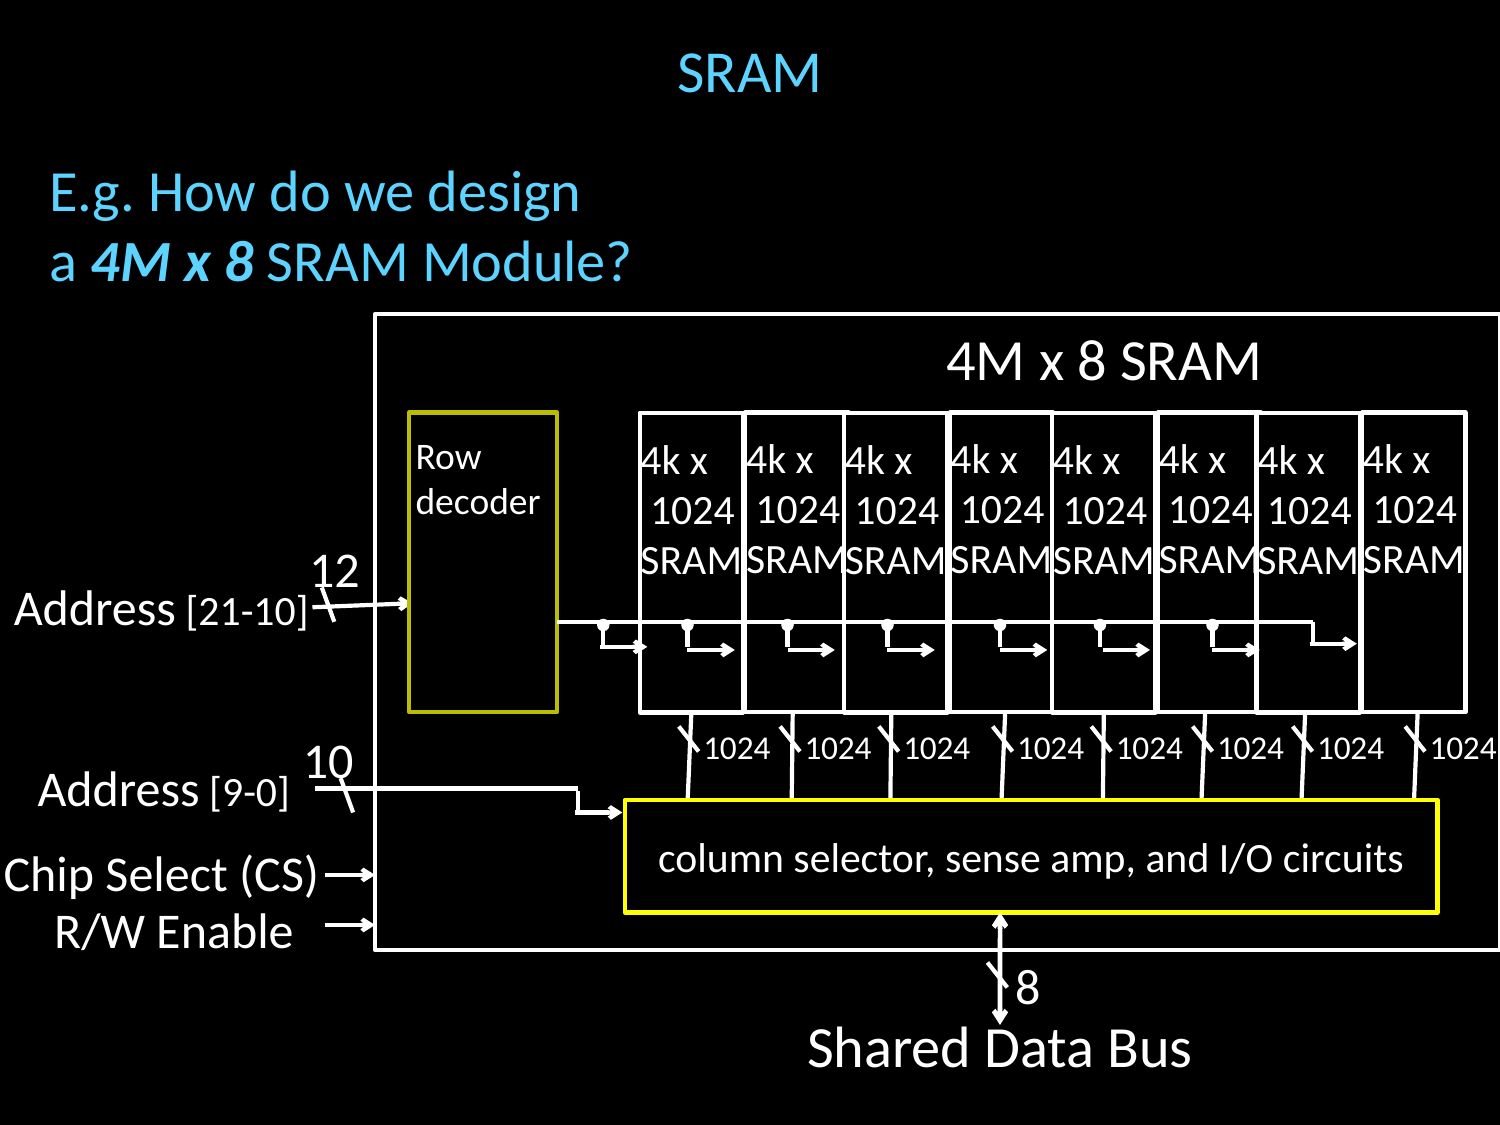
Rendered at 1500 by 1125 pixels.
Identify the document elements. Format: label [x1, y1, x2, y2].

text_box [0, 145, 1500, 1087]
title [37, 24, 1463, 113]
